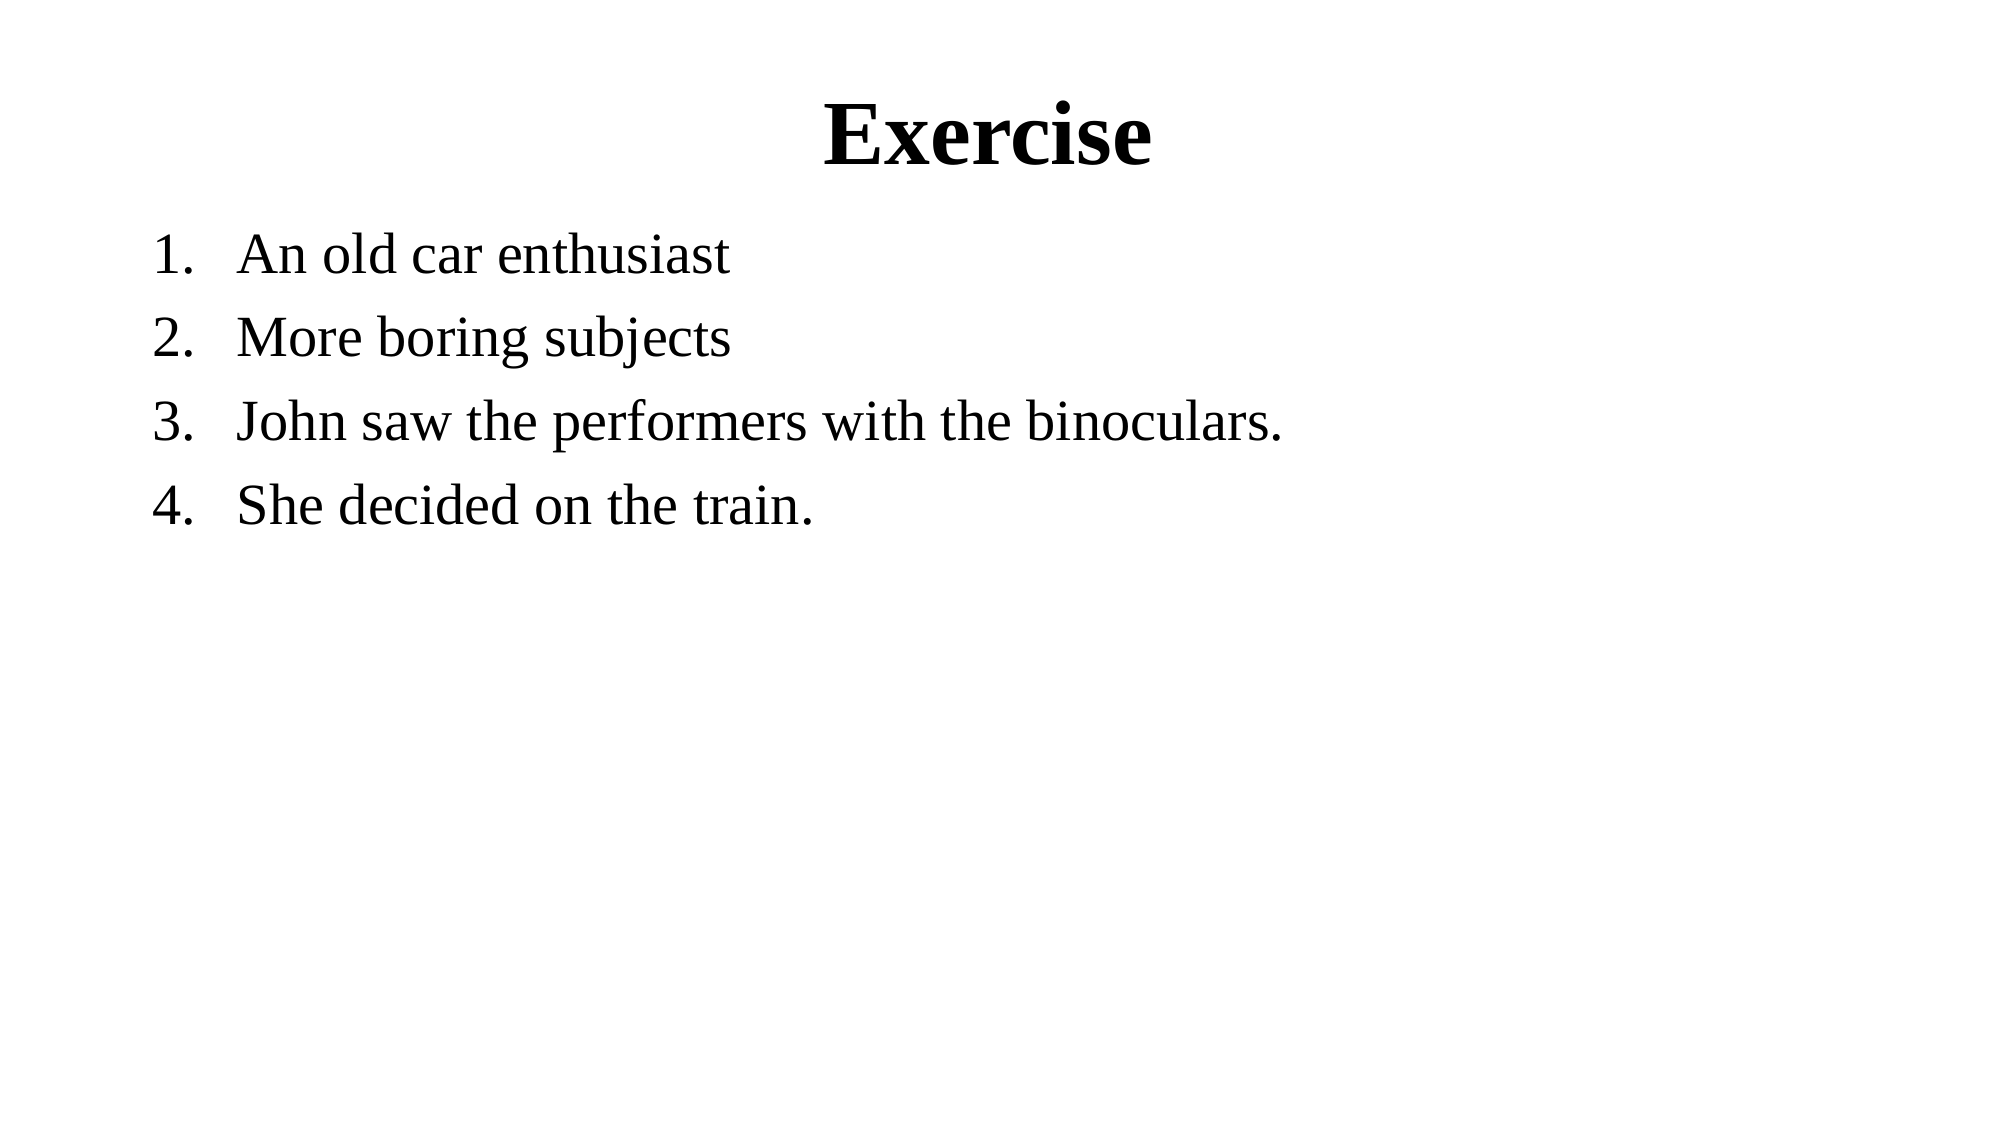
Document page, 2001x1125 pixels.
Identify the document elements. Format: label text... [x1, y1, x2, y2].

title Exercise [137, 53, 1863, 215]
list An old car enthusiast More boring subjects John saw the performers with the binoculars. She decided on the train. [137, 215, 1863, 1084]
